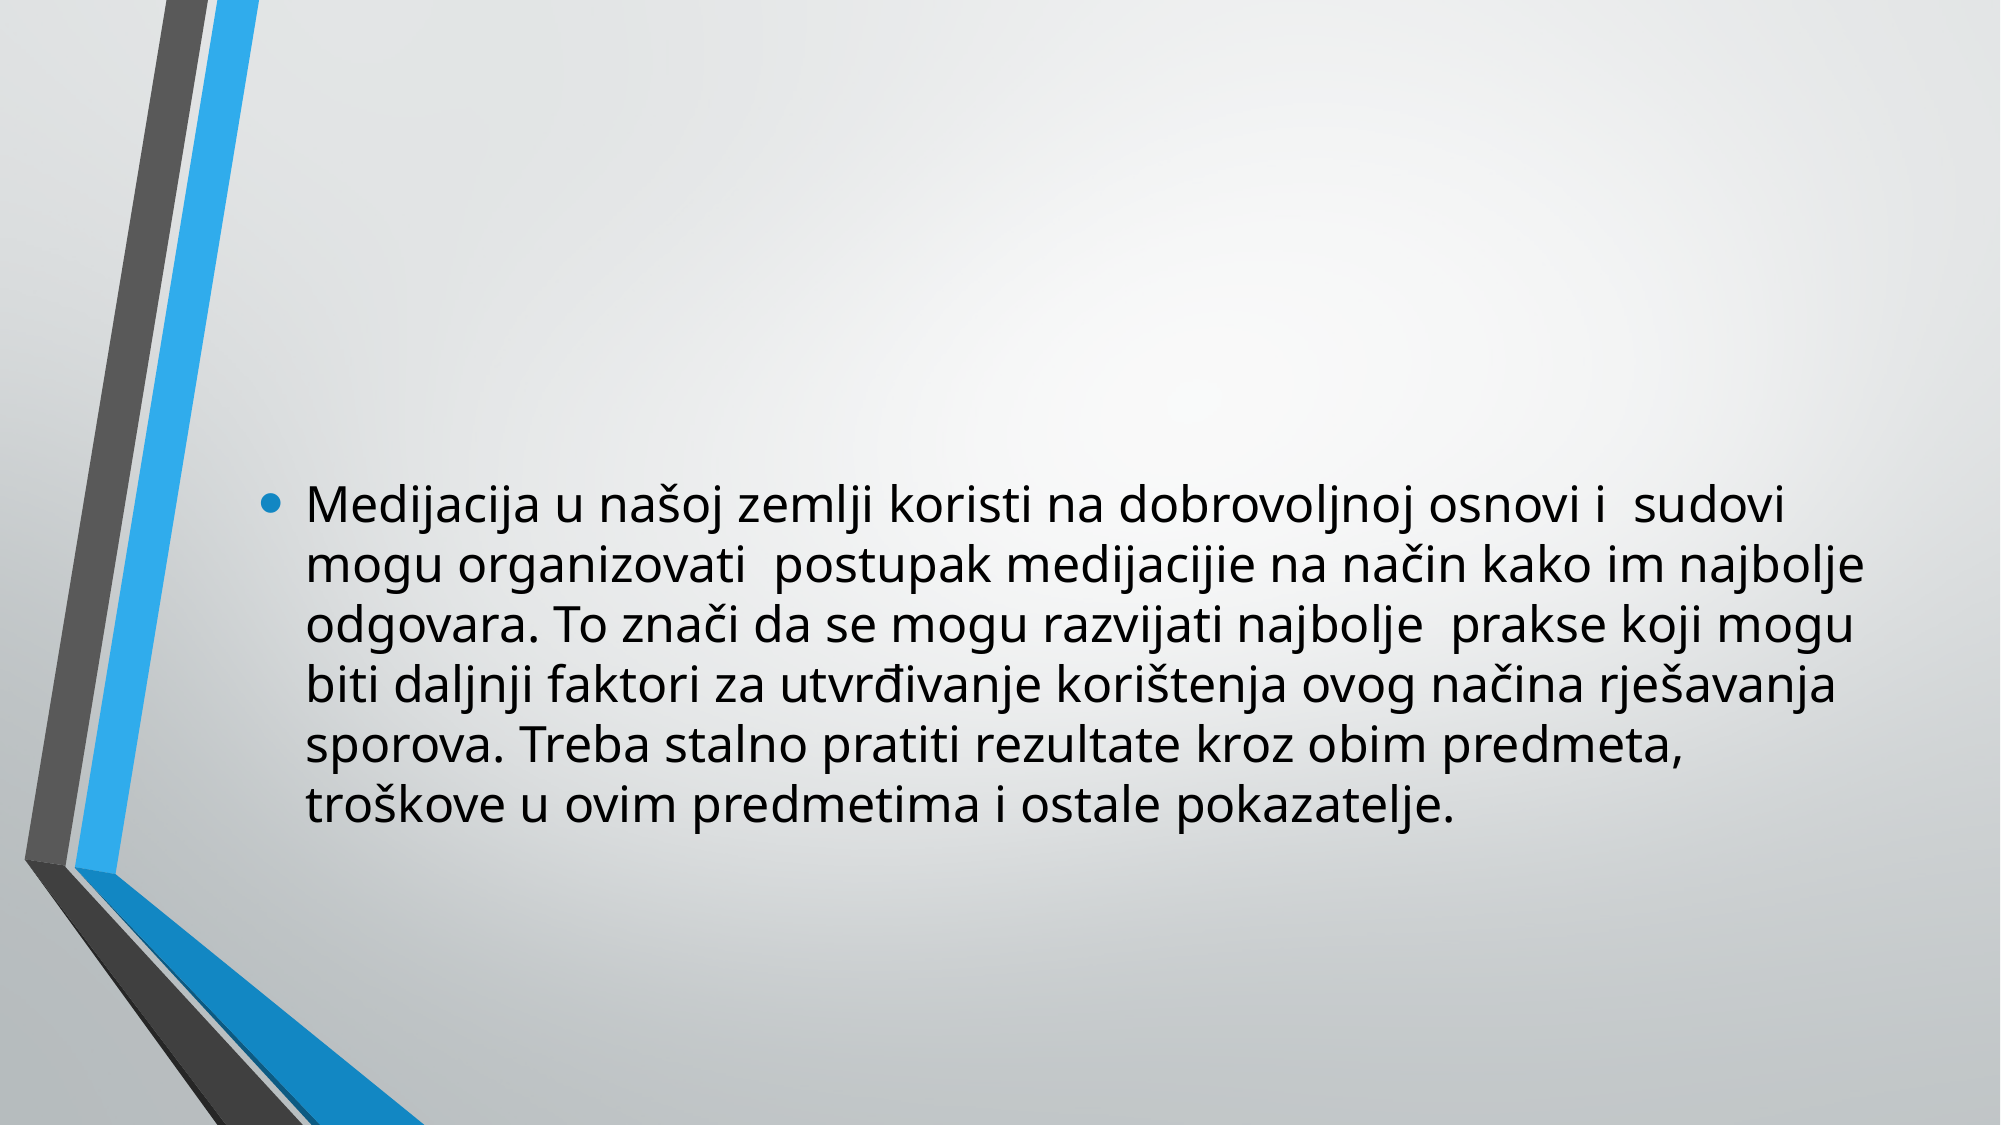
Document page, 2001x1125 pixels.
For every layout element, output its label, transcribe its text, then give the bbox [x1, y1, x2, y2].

list Medijacija u našoj zemlji koristi na dobrovoljnoj osnovi i sudovi mogu organizovati postupak medijacijie na način kako im najbolje odgovara. To znači da se mogu razvijati najbolje prakse koji mogu biti daljnji faktori za utvrđivanje korištenja ovog načina rješavanja sporova. Treba stalno pratiti rezultate kroz obim predmeta, troškove u ovim predmetima i ostale pokazatelje. [243, 437, 1887, 950]
